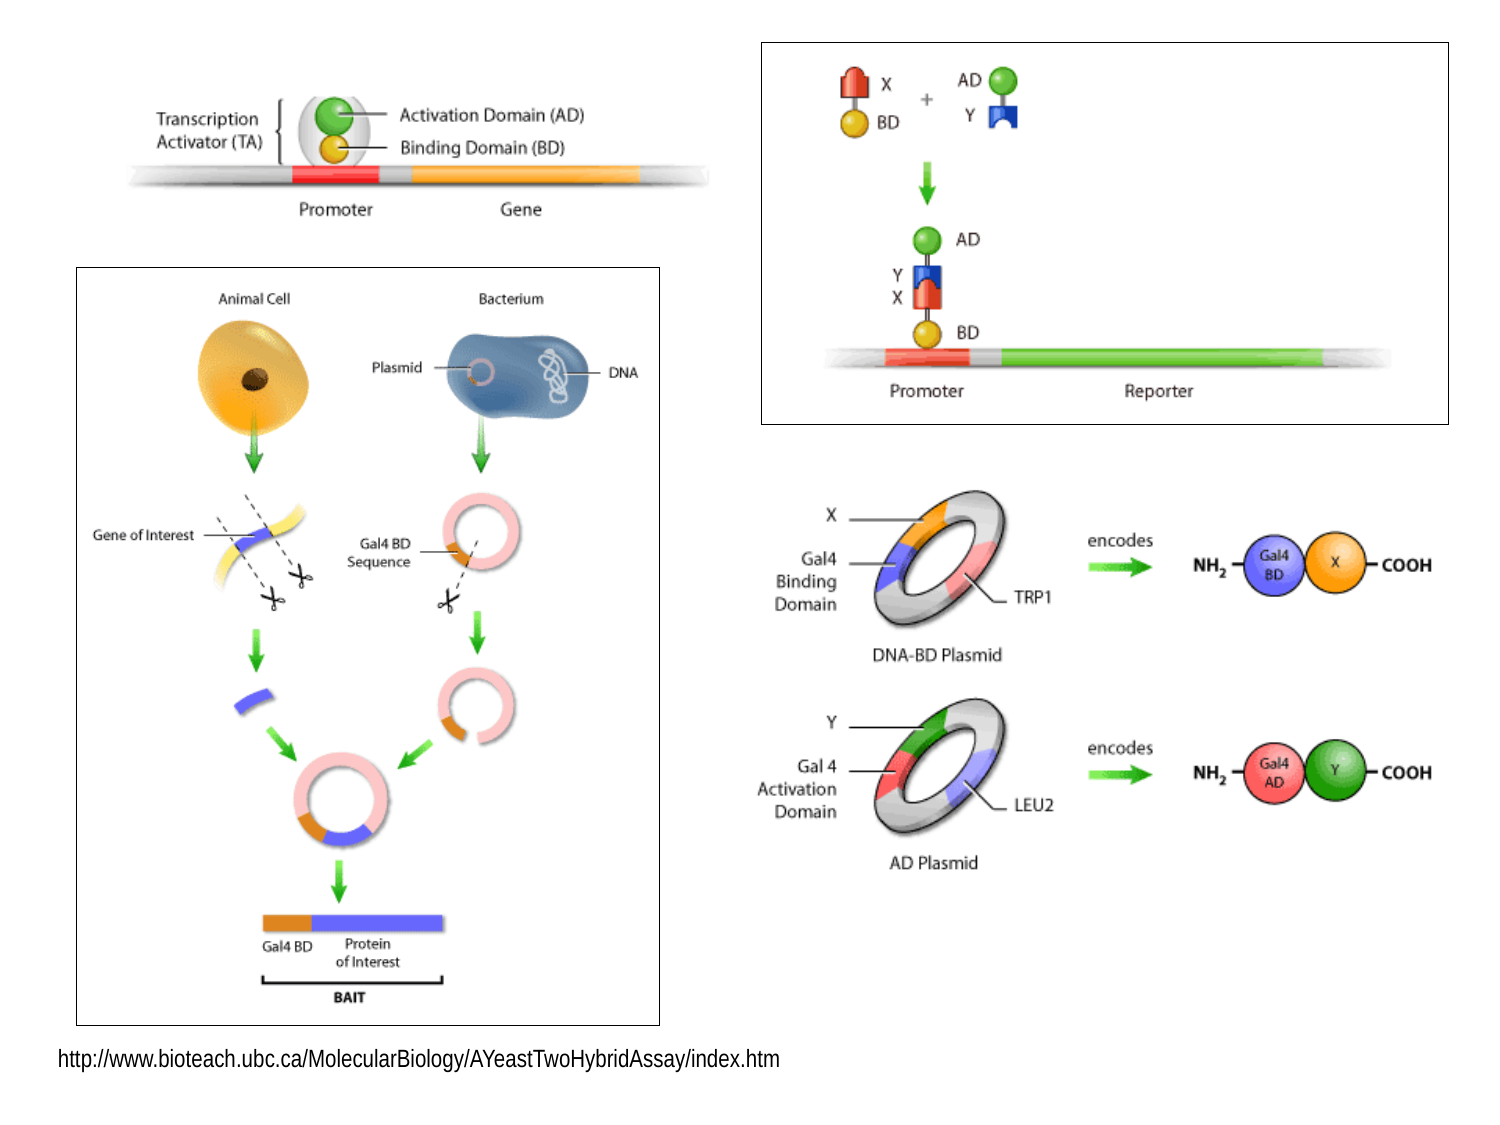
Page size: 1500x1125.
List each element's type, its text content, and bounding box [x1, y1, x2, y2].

text_box http://www.bioteach.ubc.ca/MolecularBiology/AYeastTwoHybridAssay/index.htm [43, 1034, 798, 1080]
picture [76, 266, 660, 1026]
picture [64, 42, 1448, 425]
picture [738, 467, 1458, 894]
